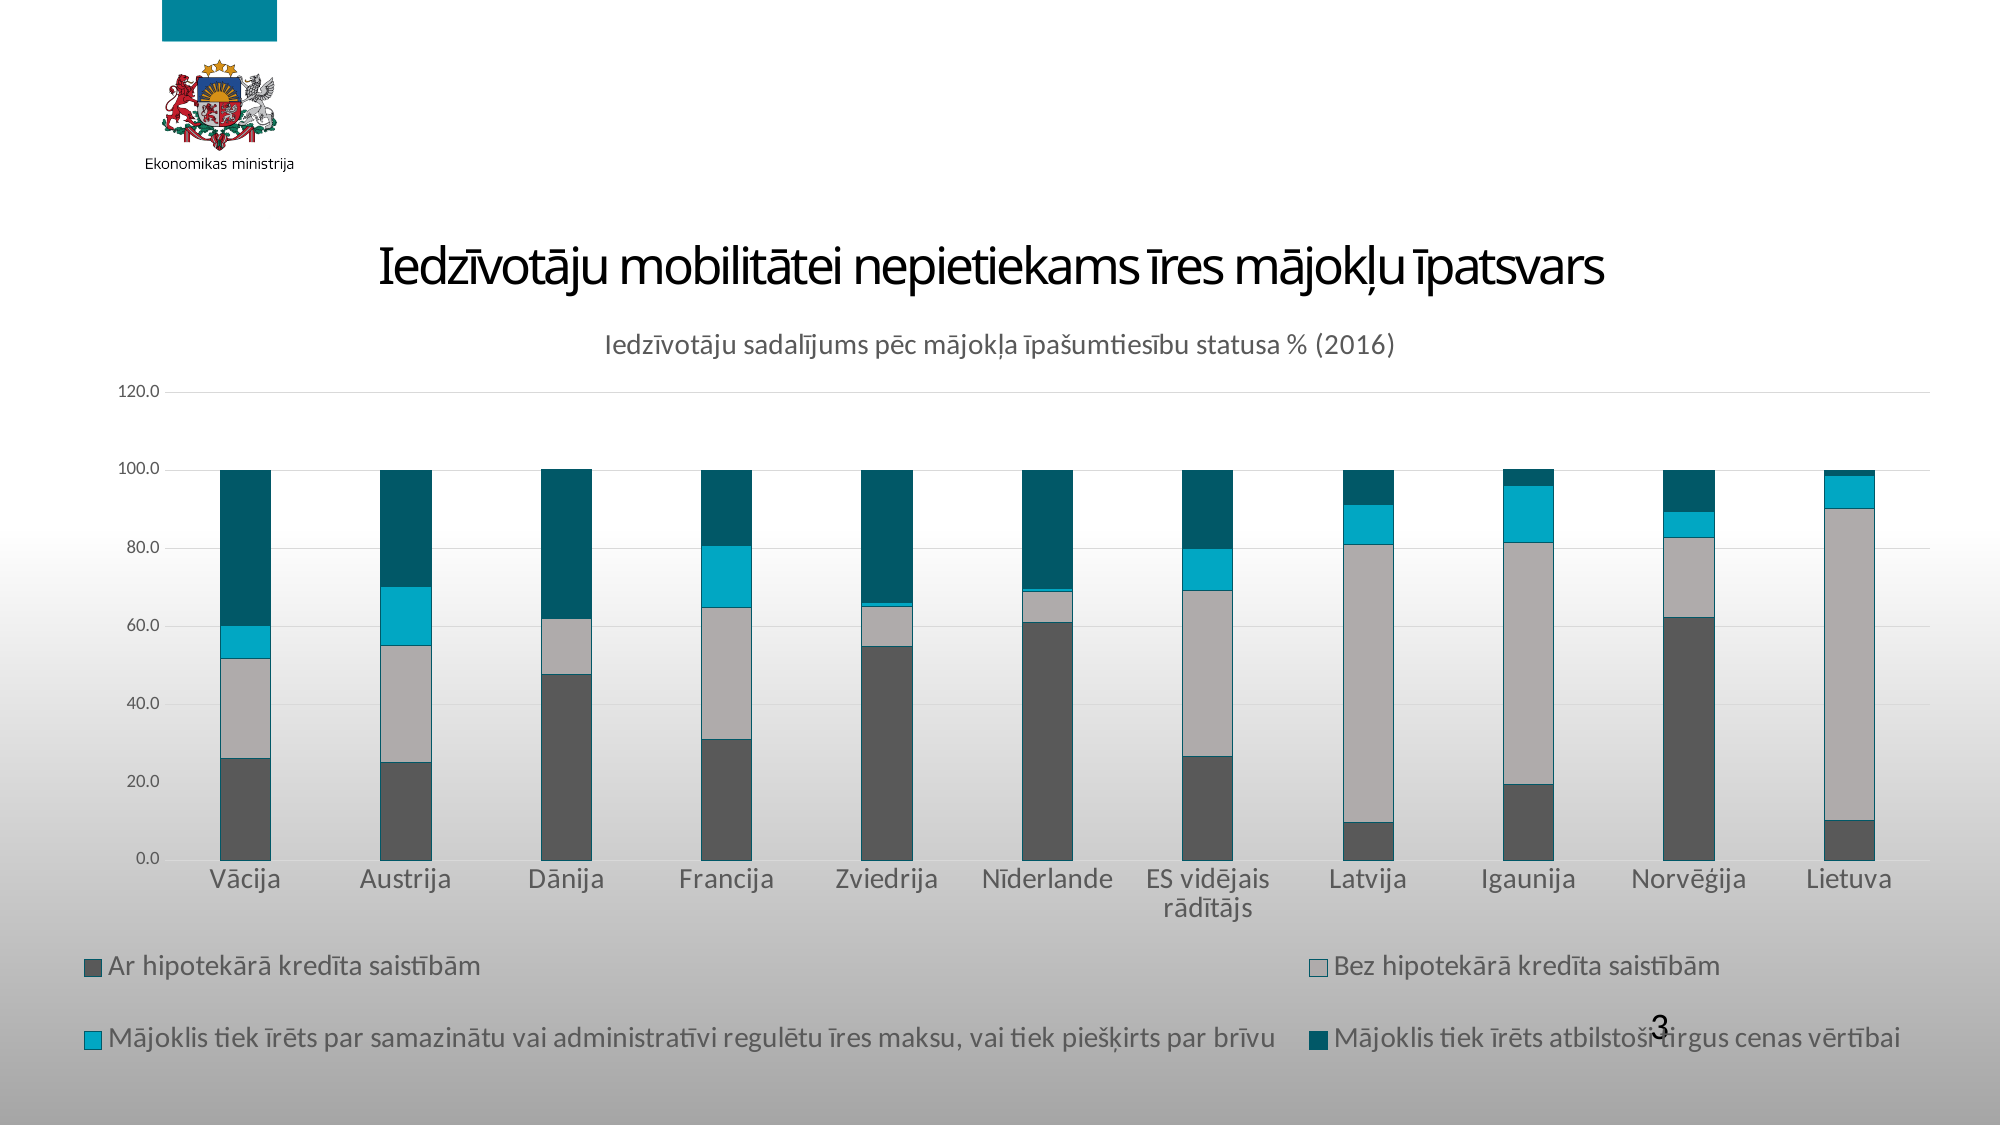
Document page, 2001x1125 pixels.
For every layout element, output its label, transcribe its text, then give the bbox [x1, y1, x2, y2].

title Iedzīvotāju mobilitātei nepietiekams īres mājokļu īpatsvars [346, 225, 1639, 299]
chart [41, 299, 1967, 1108]
picture [109, 0, 329, 220]
